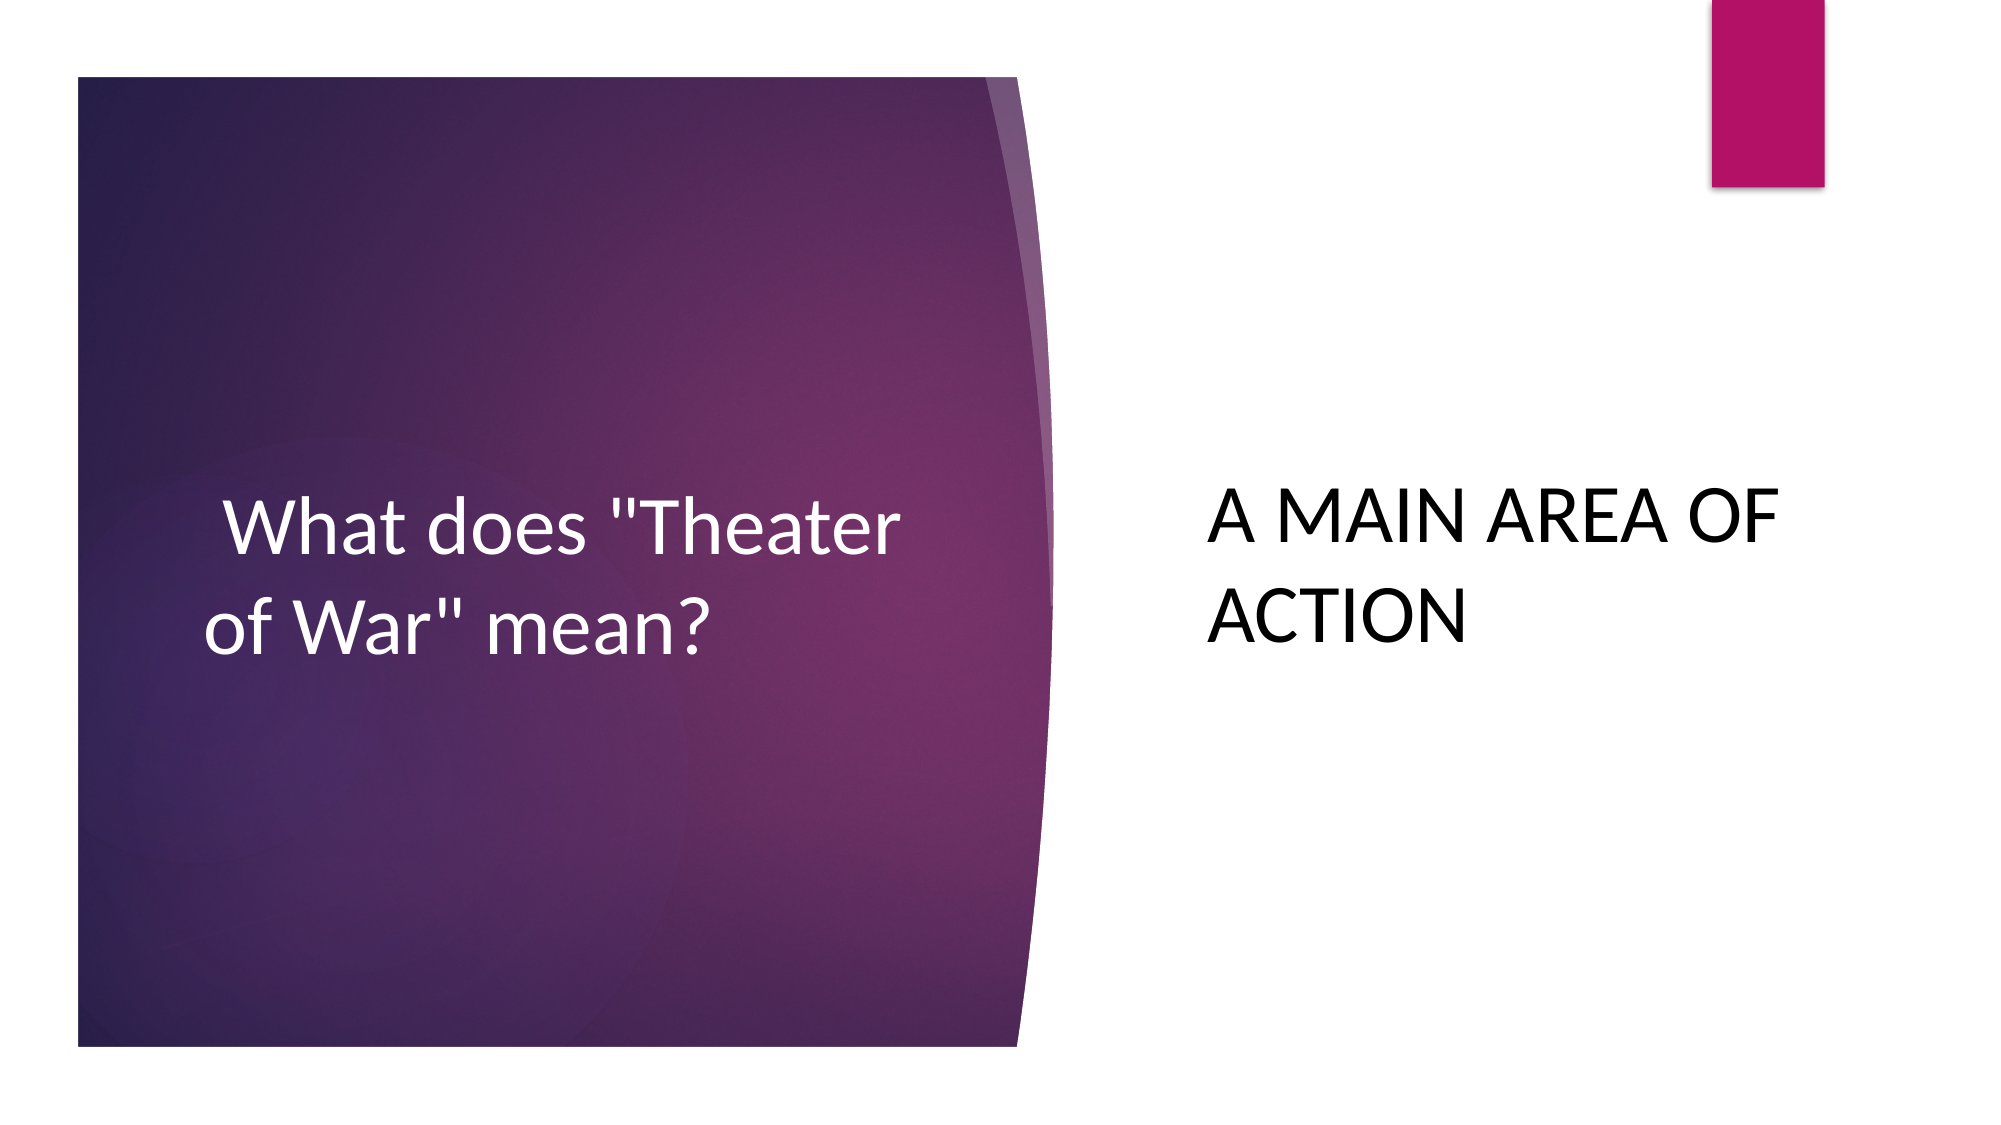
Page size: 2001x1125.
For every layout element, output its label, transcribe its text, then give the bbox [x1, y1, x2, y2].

list a main area of action [1192, 371, 1809, 747]
title What does "Theater of War" mean? [189, 384, 938, 759]
